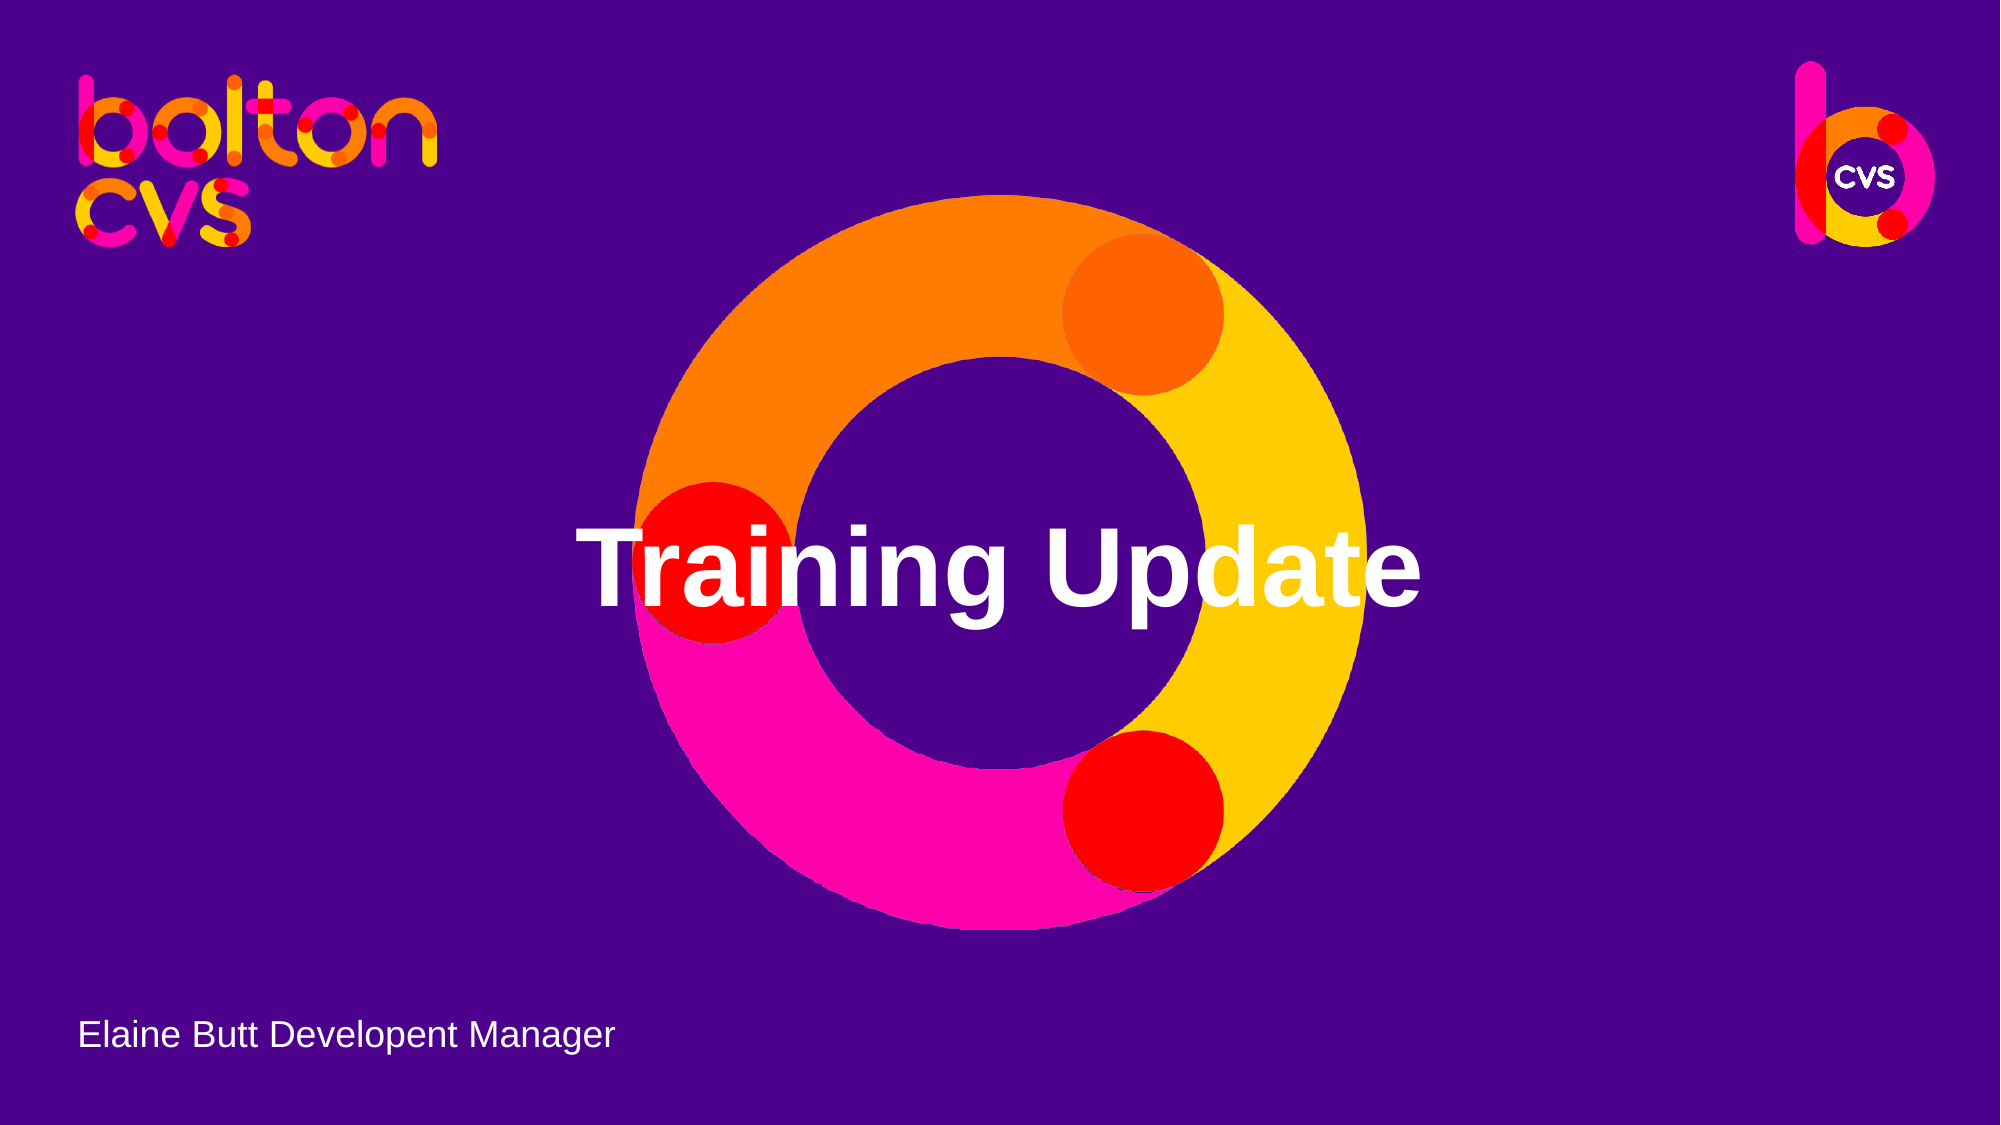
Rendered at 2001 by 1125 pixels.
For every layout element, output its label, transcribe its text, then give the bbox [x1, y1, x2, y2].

list Elaine Butt Developent Manager [62, 1002, 975, 1066]
picture [1795, 61, 1935, 247]
picture [632, 195, 1367, 494]
picture [75, 74, 437, 247]
list Training Update [62, 494, 1938, 631]
picture [632, 631, 1367, 930]
